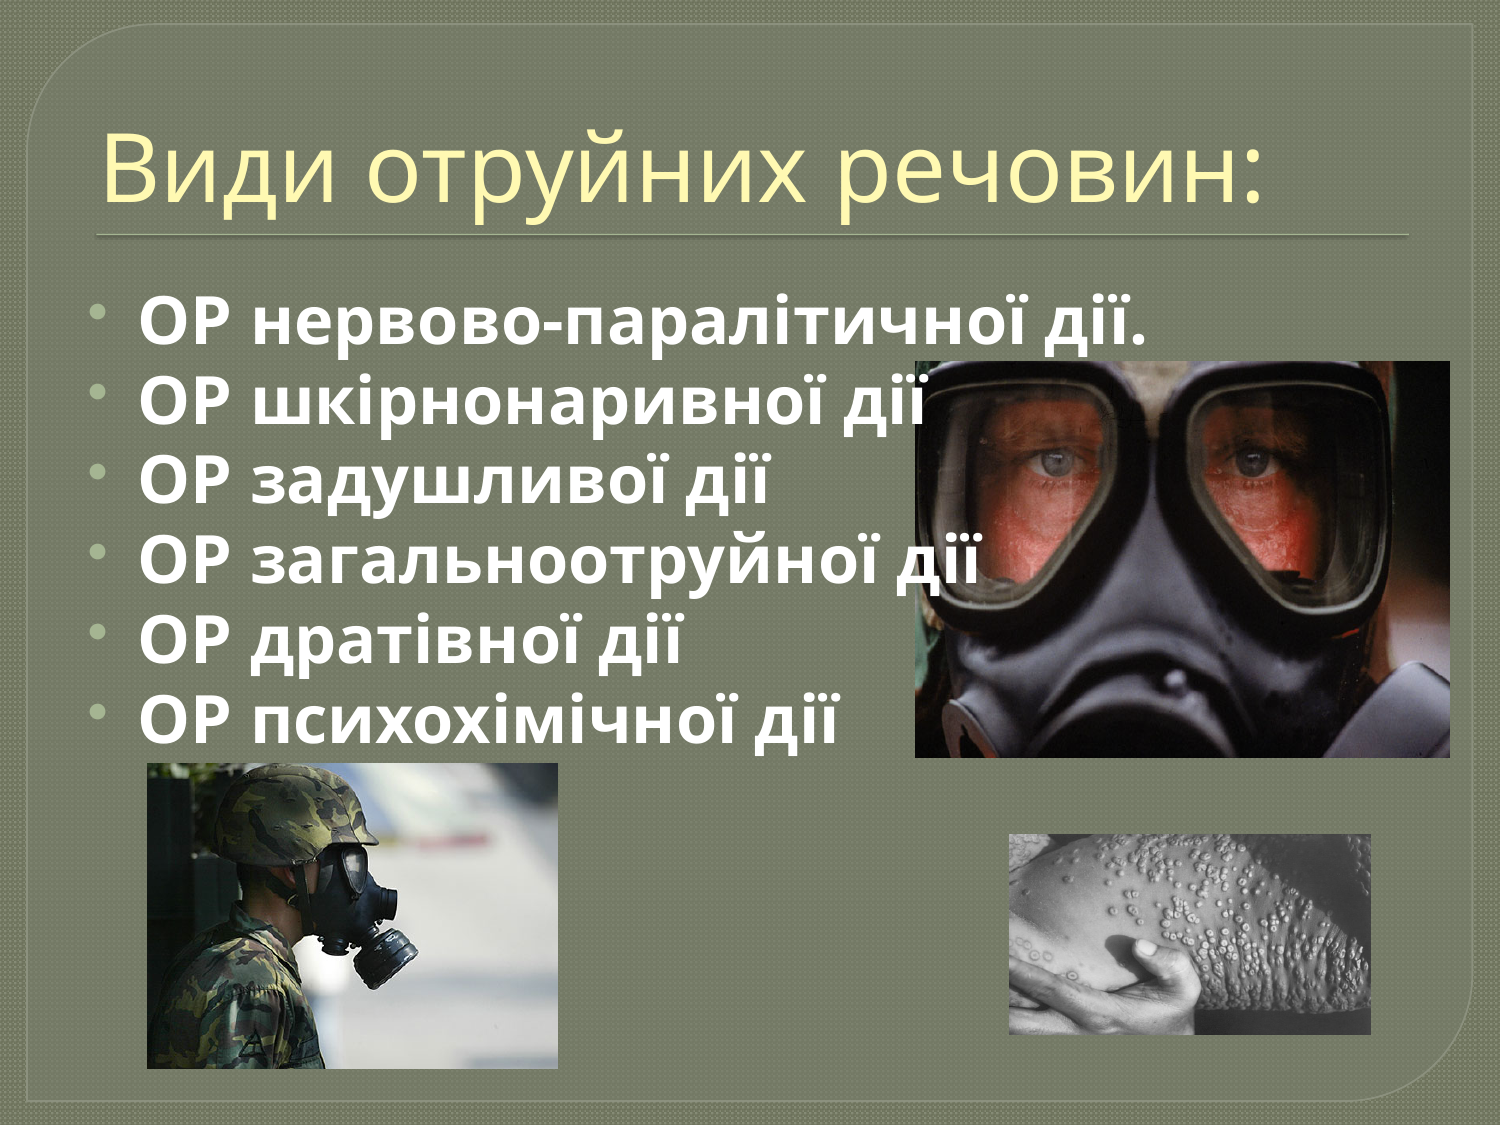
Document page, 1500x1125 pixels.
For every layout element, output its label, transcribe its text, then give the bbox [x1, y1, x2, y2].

picture [147, 763, 559, 1069]
picture [1009, 833, 1371, 1035]
picture [915, 361, 1451, 758]
title Види отруйних речовин: [75, 41, 1425, 230]
list ОР нервово-паралітичної дії. ОР шкірнонаривної дії ОР задушливої дії ОР загальноотруйної дії ОР дратівної дії ОР психохімічної дії [75, 270, 1425, 1013]
